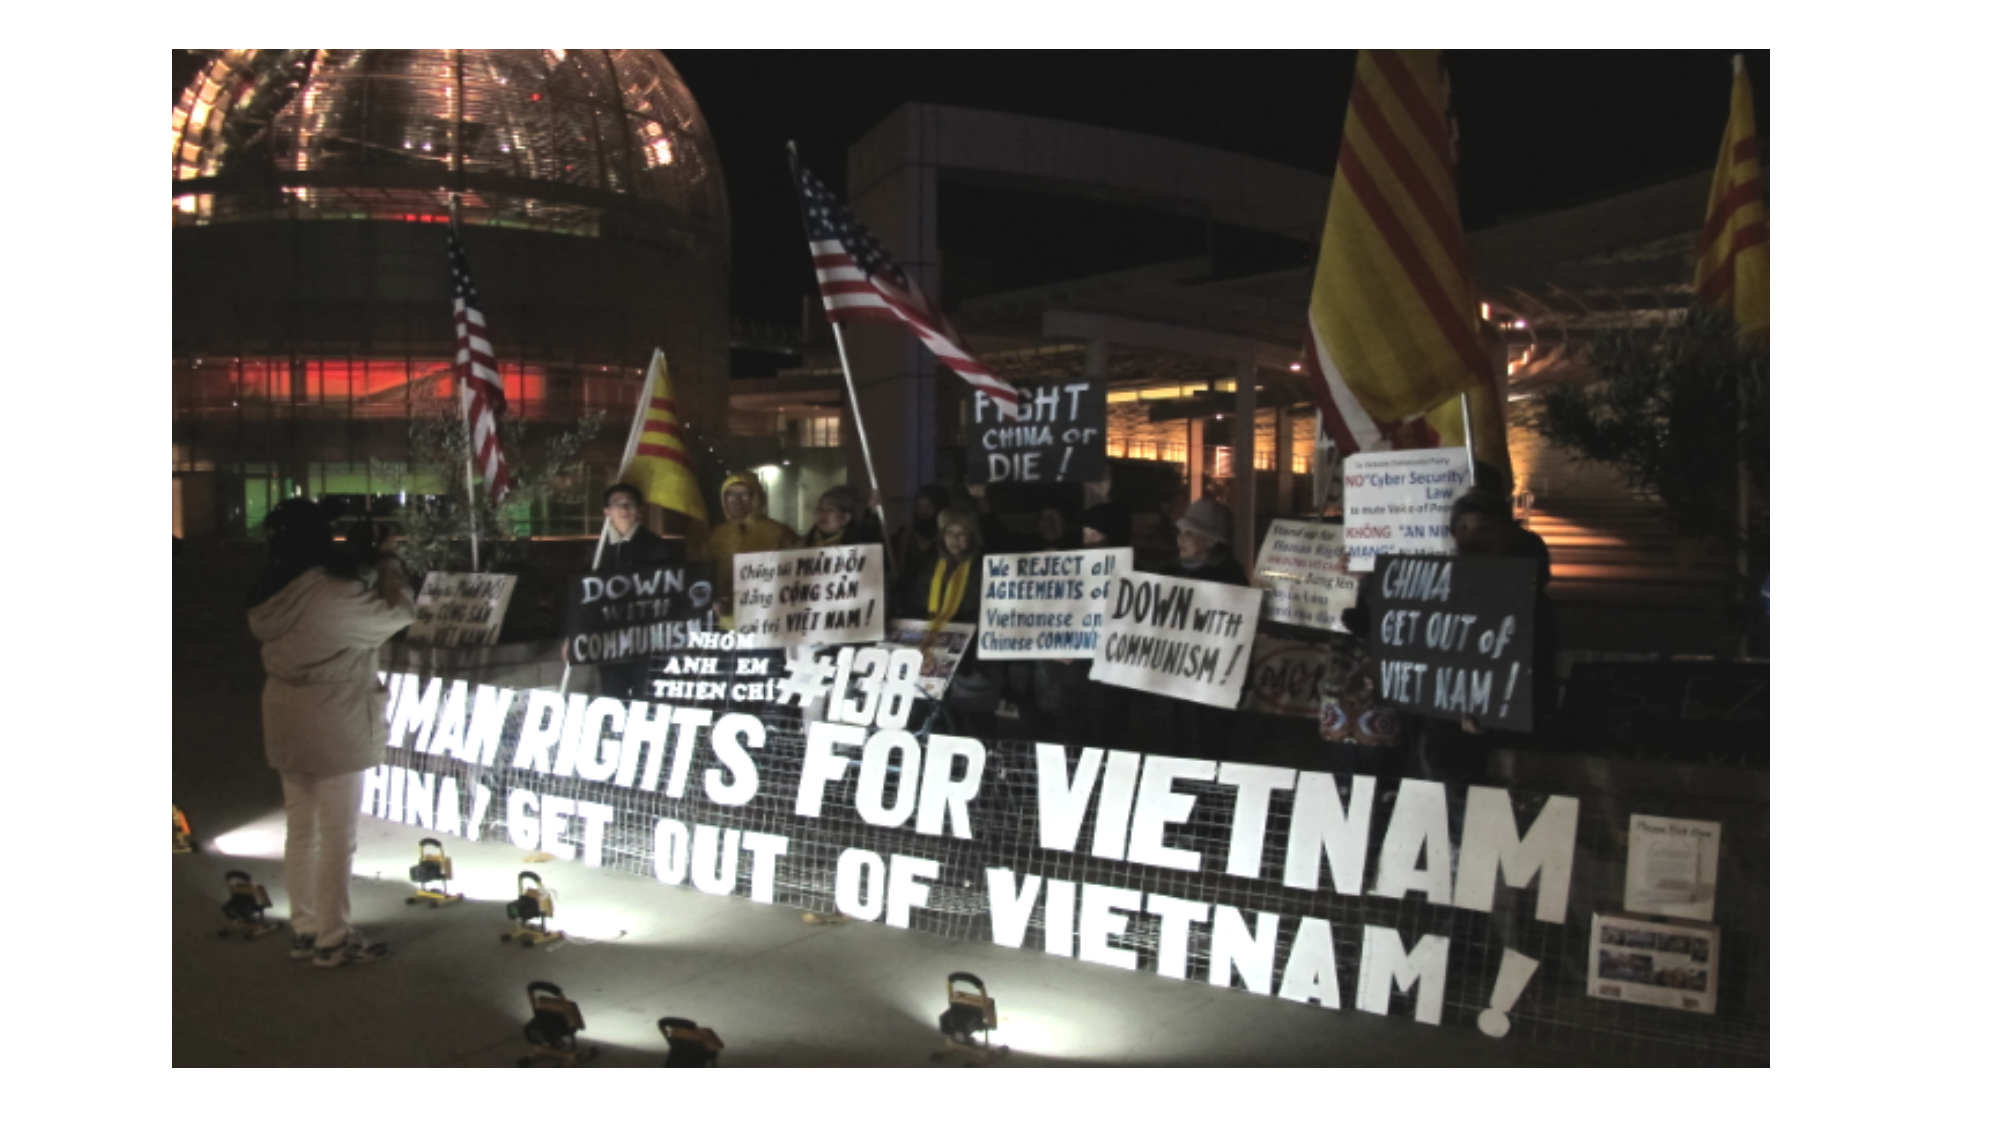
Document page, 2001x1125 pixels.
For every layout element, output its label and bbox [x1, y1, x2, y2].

picture [172, 49, 1770, 1069]
